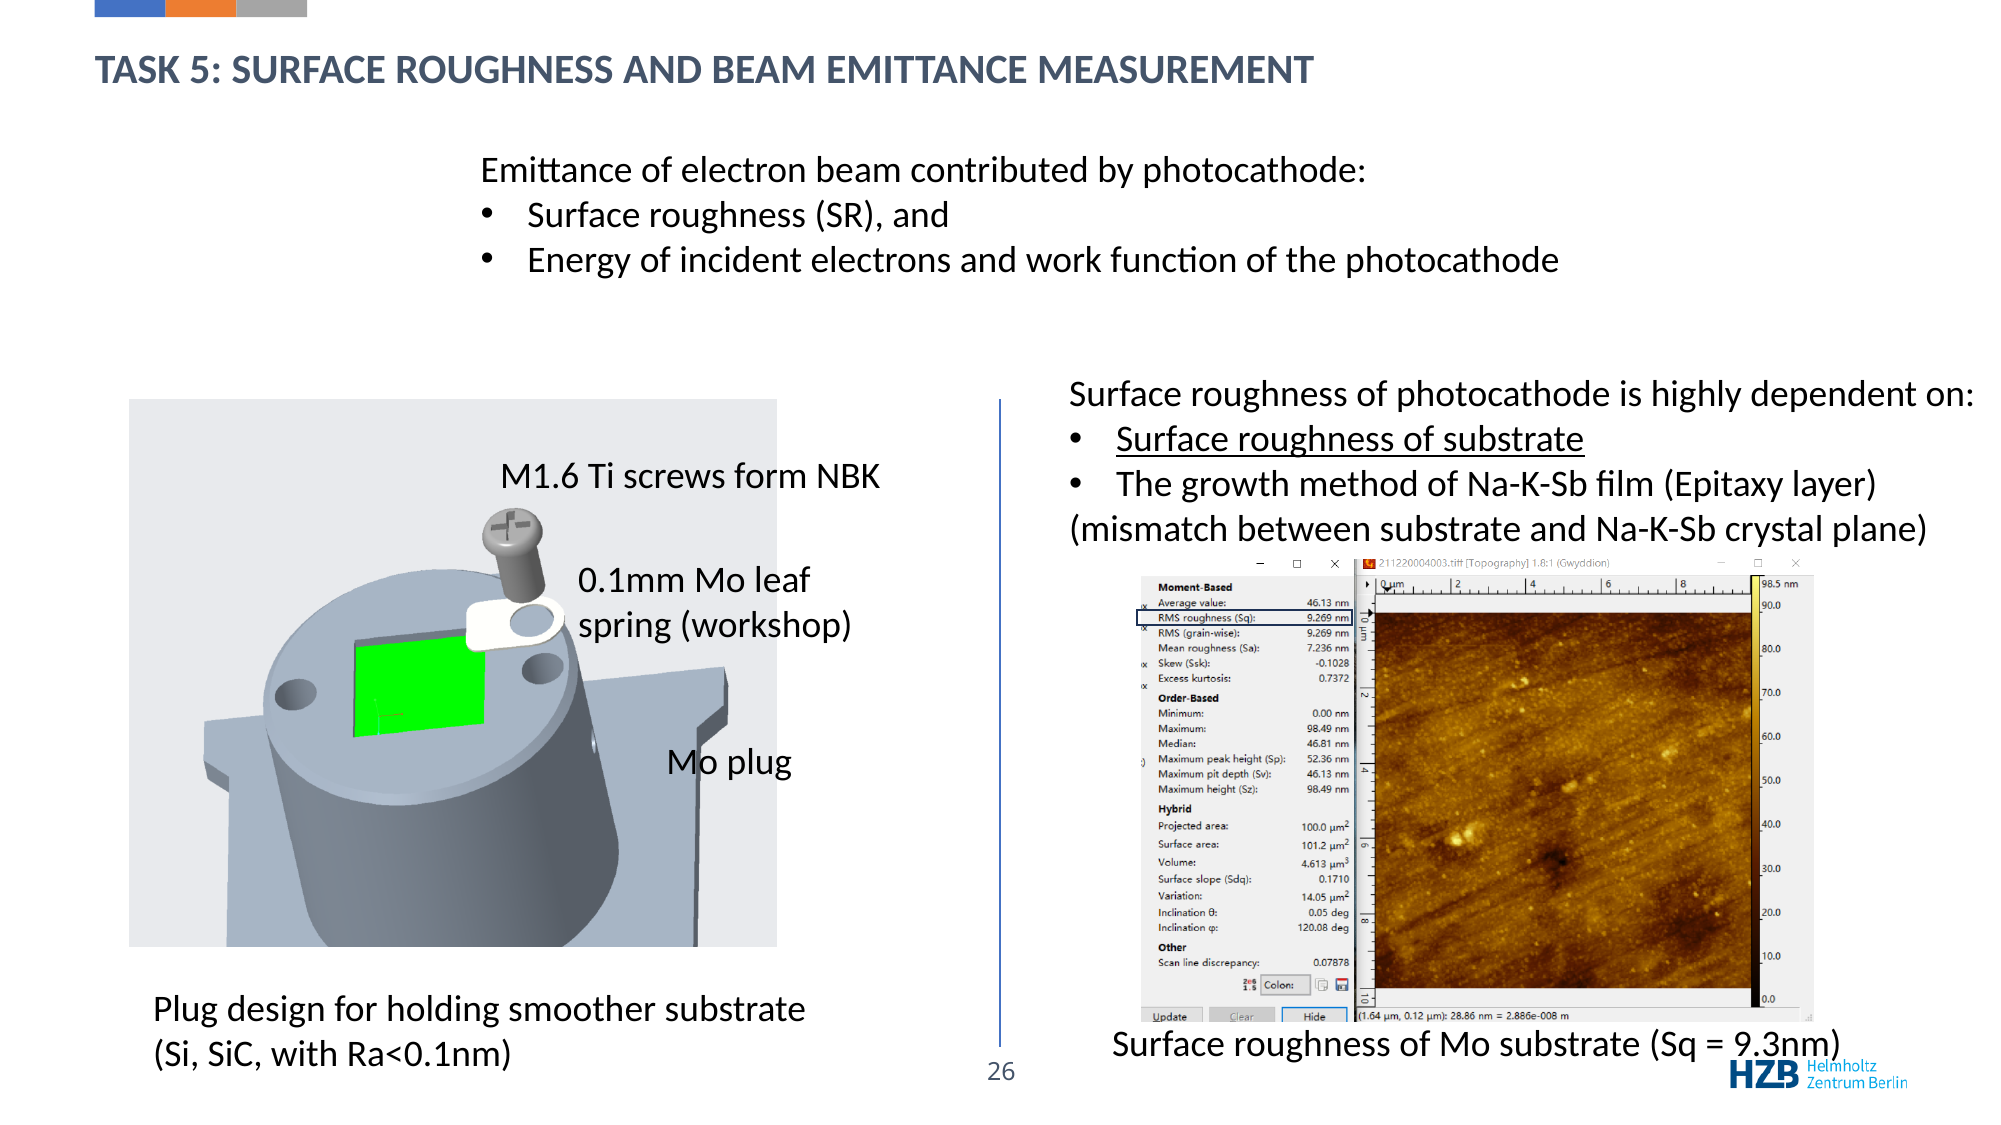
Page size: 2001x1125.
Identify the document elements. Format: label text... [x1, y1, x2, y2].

text_box Surface roughness of Mo substrate (Sq = 9.3nm) [1097, 1011, 1858, 1072]
text_box Surface roughness of photocathode is highly dependent on: Surface roughness of substrate The growth method of Na-K-Sb film (Epitaxy layer) (mismatch between substrate and Na-K-Sb crystal plane) [1054, 362, 2000, 557]
text_box [1136, 609, 1140, 626]
text_box 0.1mm Mo leaf spring (workshop) [777, 547, 907, 653]
text_box Mo plug [777, 729, 996, 790]
text_box M1.6 Ti screws form NBK [777, 443, 946, 504]
picture [1140, 558, 1814, 1022]
text_box Emittance of electron beam contributed by photocathode: Surface roughness (SR), and Energy of incident electrons and work function of the photocathode [465, 137, 1576, 333]
picture [129, 399, 777, 947]
text_box Plug design for holding smoother substrate (Si, SiC, with Ra<0.1nm) [138, 976, 893, 1082]
list Task 5: Surface roughness and Beam Emittance measurement [94, 47, 1516, 104]
